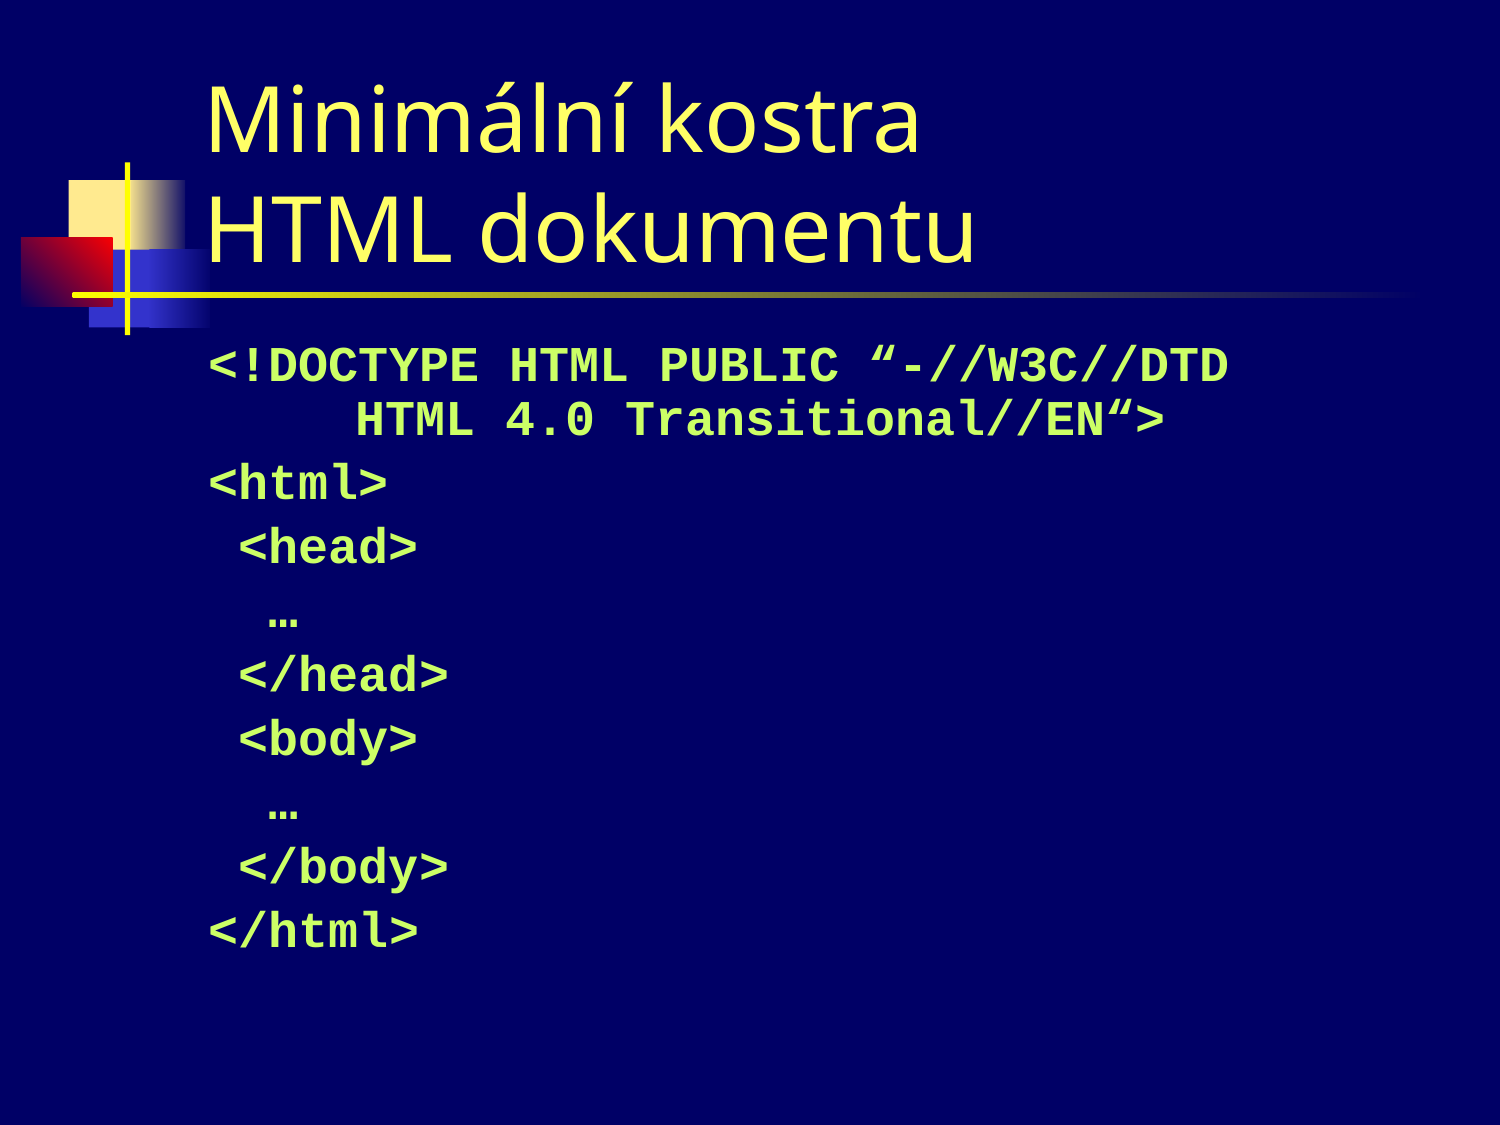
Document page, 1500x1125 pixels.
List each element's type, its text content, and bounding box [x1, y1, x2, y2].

title Minimální kostra HTML dokumentu [188, 101, 1468, 289]
list <!DOCTYPE HTML PUBLIC “-//W3C//DTD HTML 4.0 Transitional//EN“> <html> <head> … </head> <body> … </body> </html> [193, 331, 1469, 1006]
